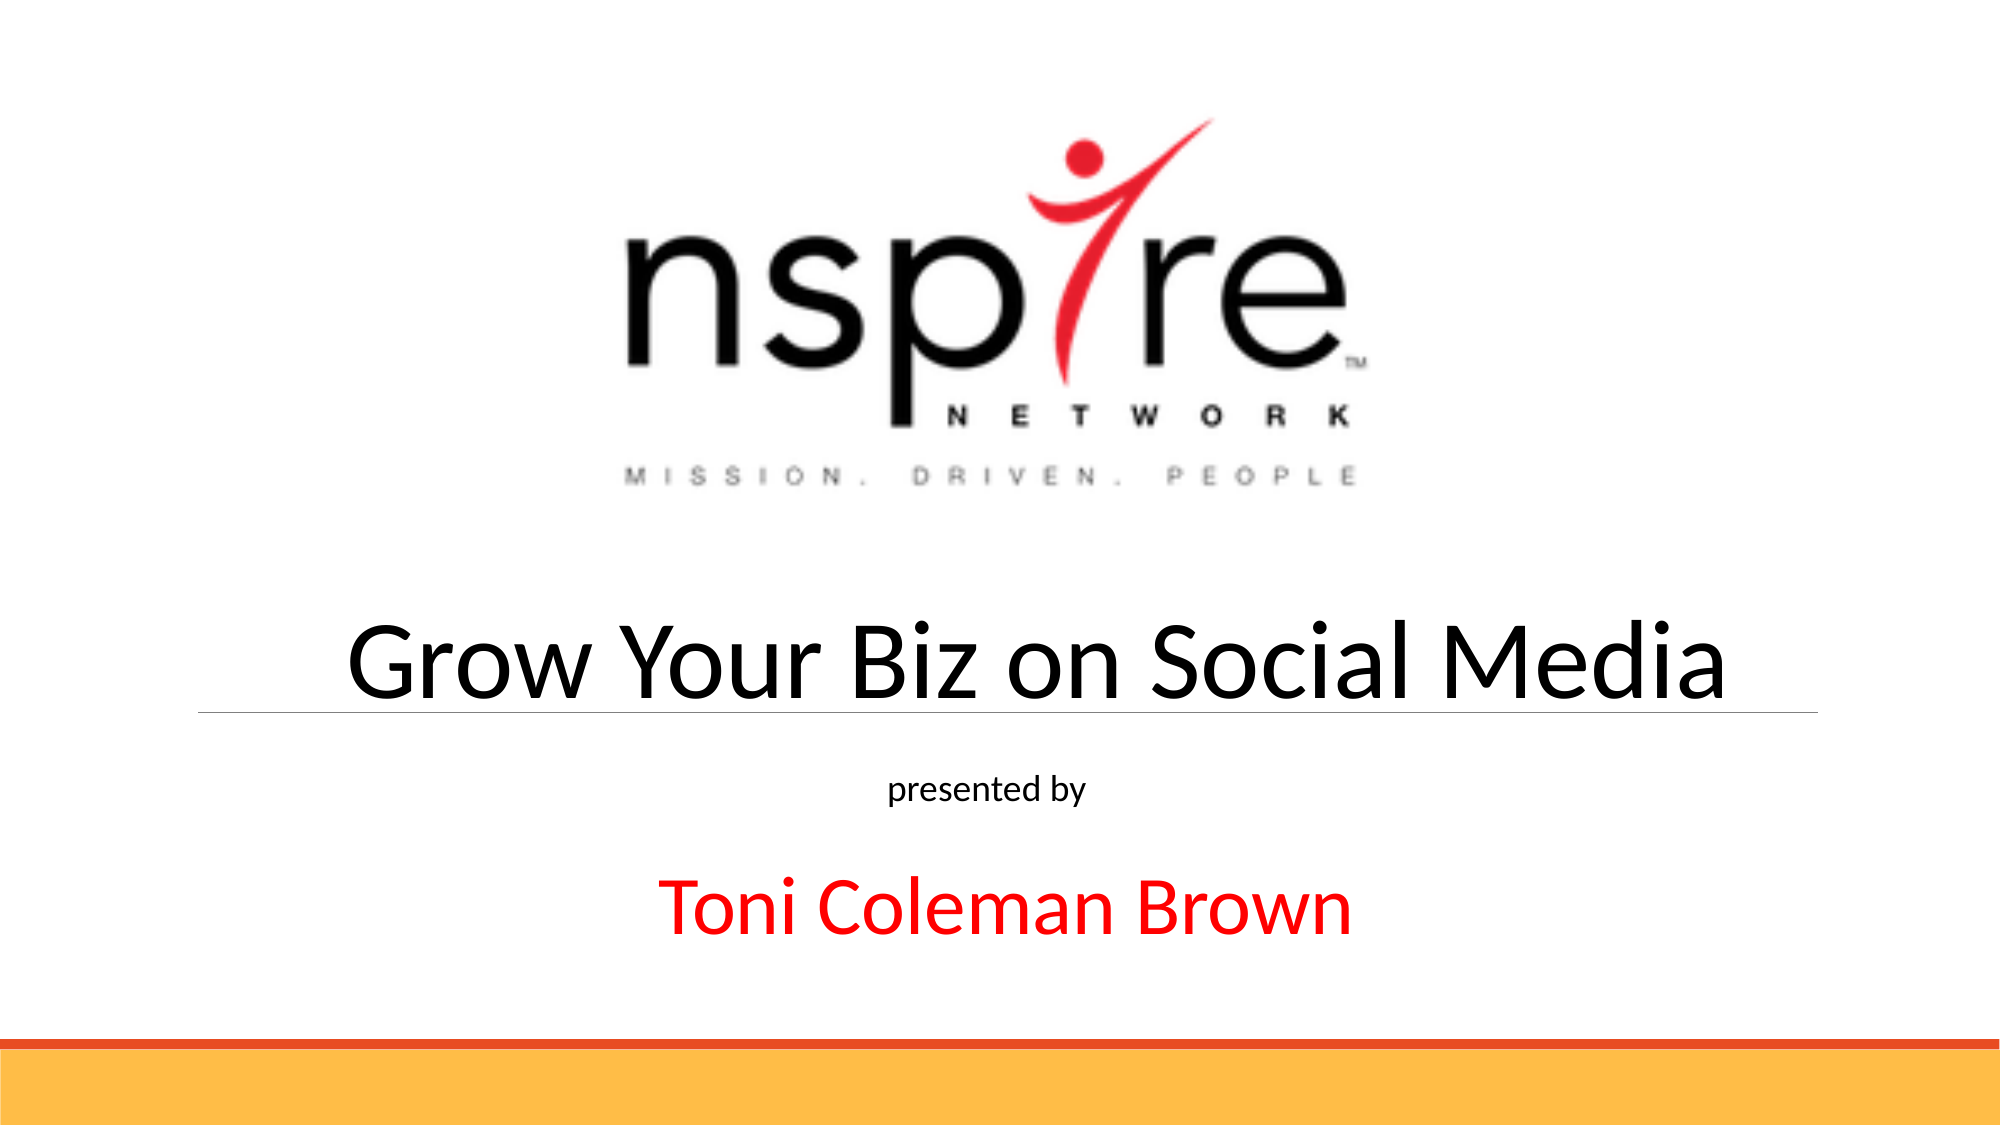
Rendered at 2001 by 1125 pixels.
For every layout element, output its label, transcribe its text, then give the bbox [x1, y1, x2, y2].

picture [525, 102, 1449, 555]
text_box Grow Your Biz on Social Media [330, 578, 1746, 729]
text_box presented by [722, 756, 1252, 817]
text_box Toni Coleman Brown [643, 843, 1371, 959]
